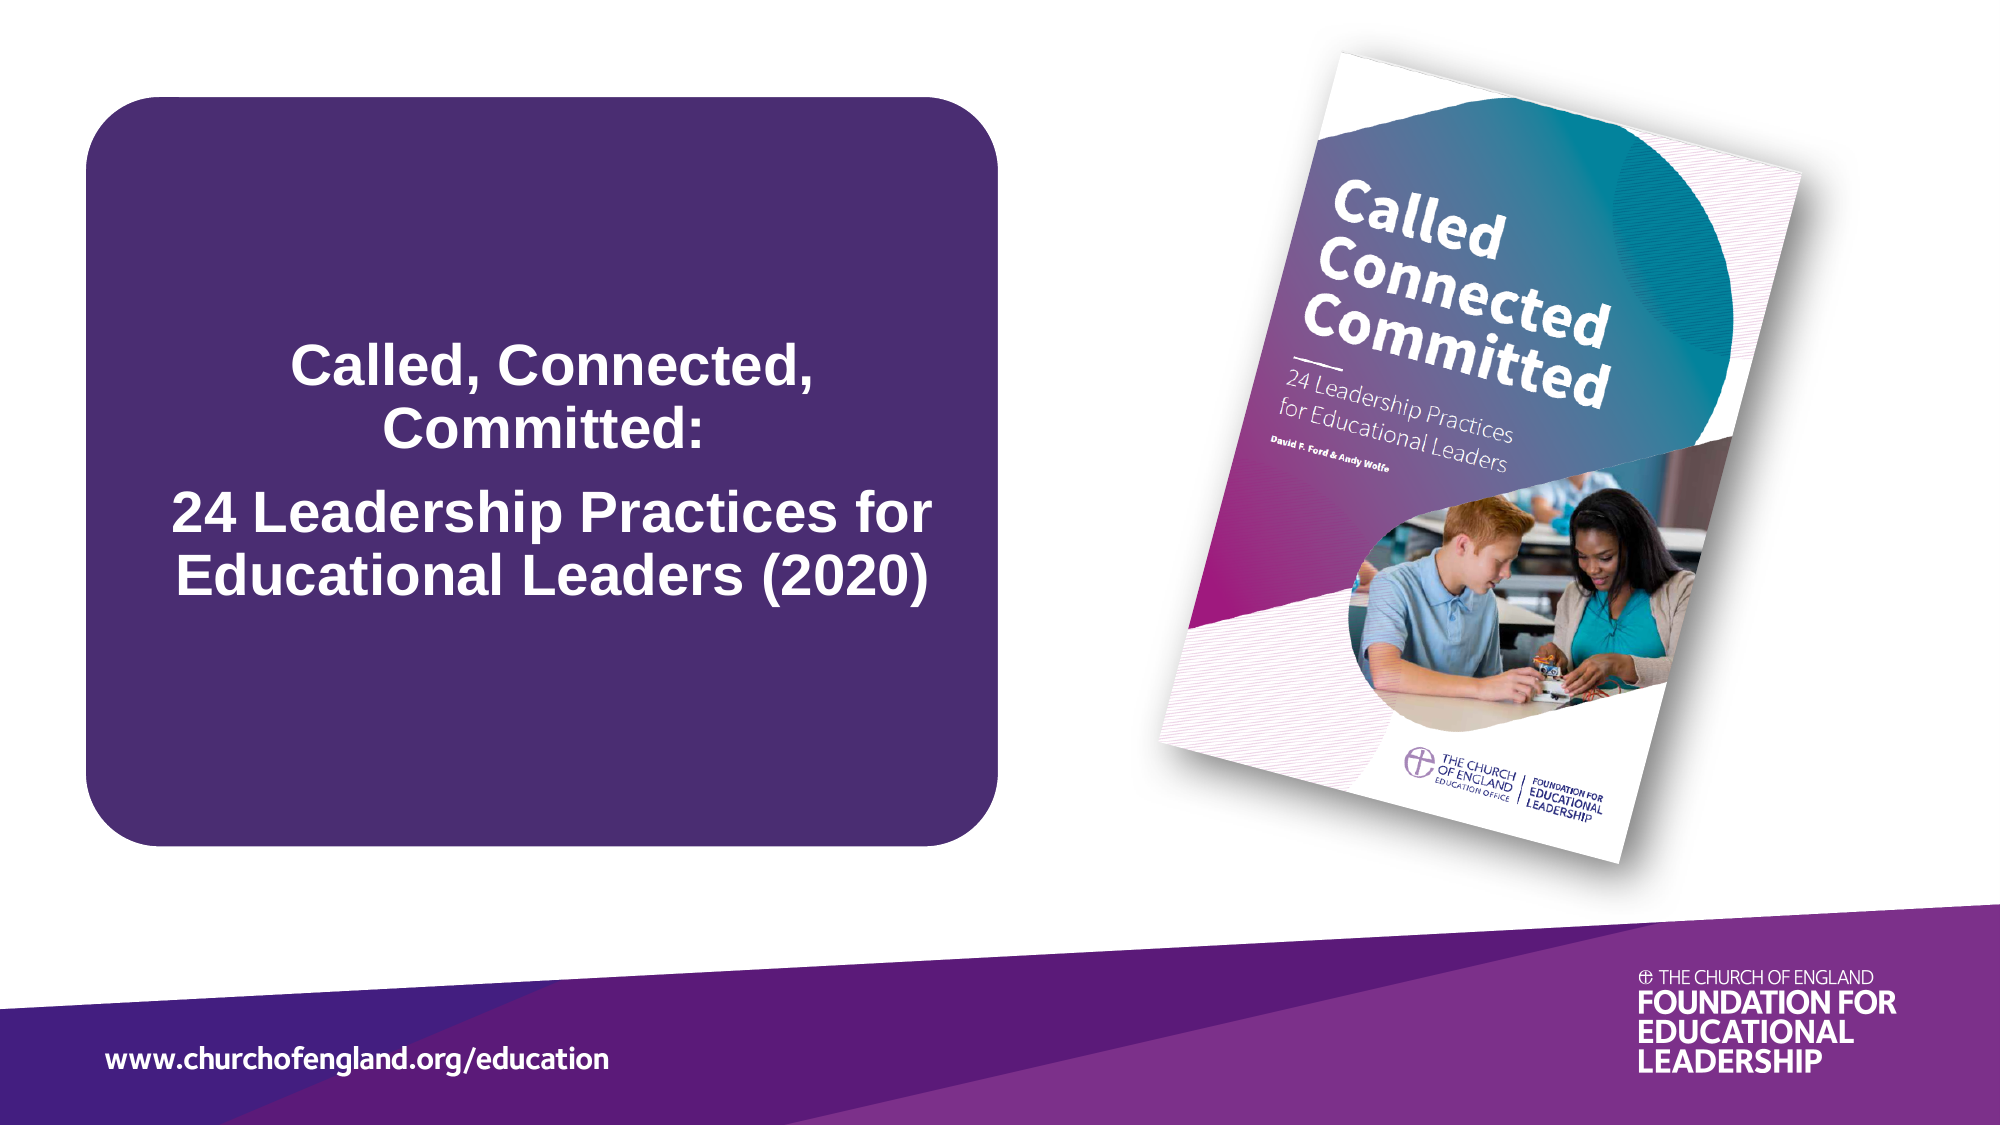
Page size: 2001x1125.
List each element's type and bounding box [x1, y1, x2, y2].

picture [0, 0, 2000, 1125]
text_box [83, 94, 1001, 985]
